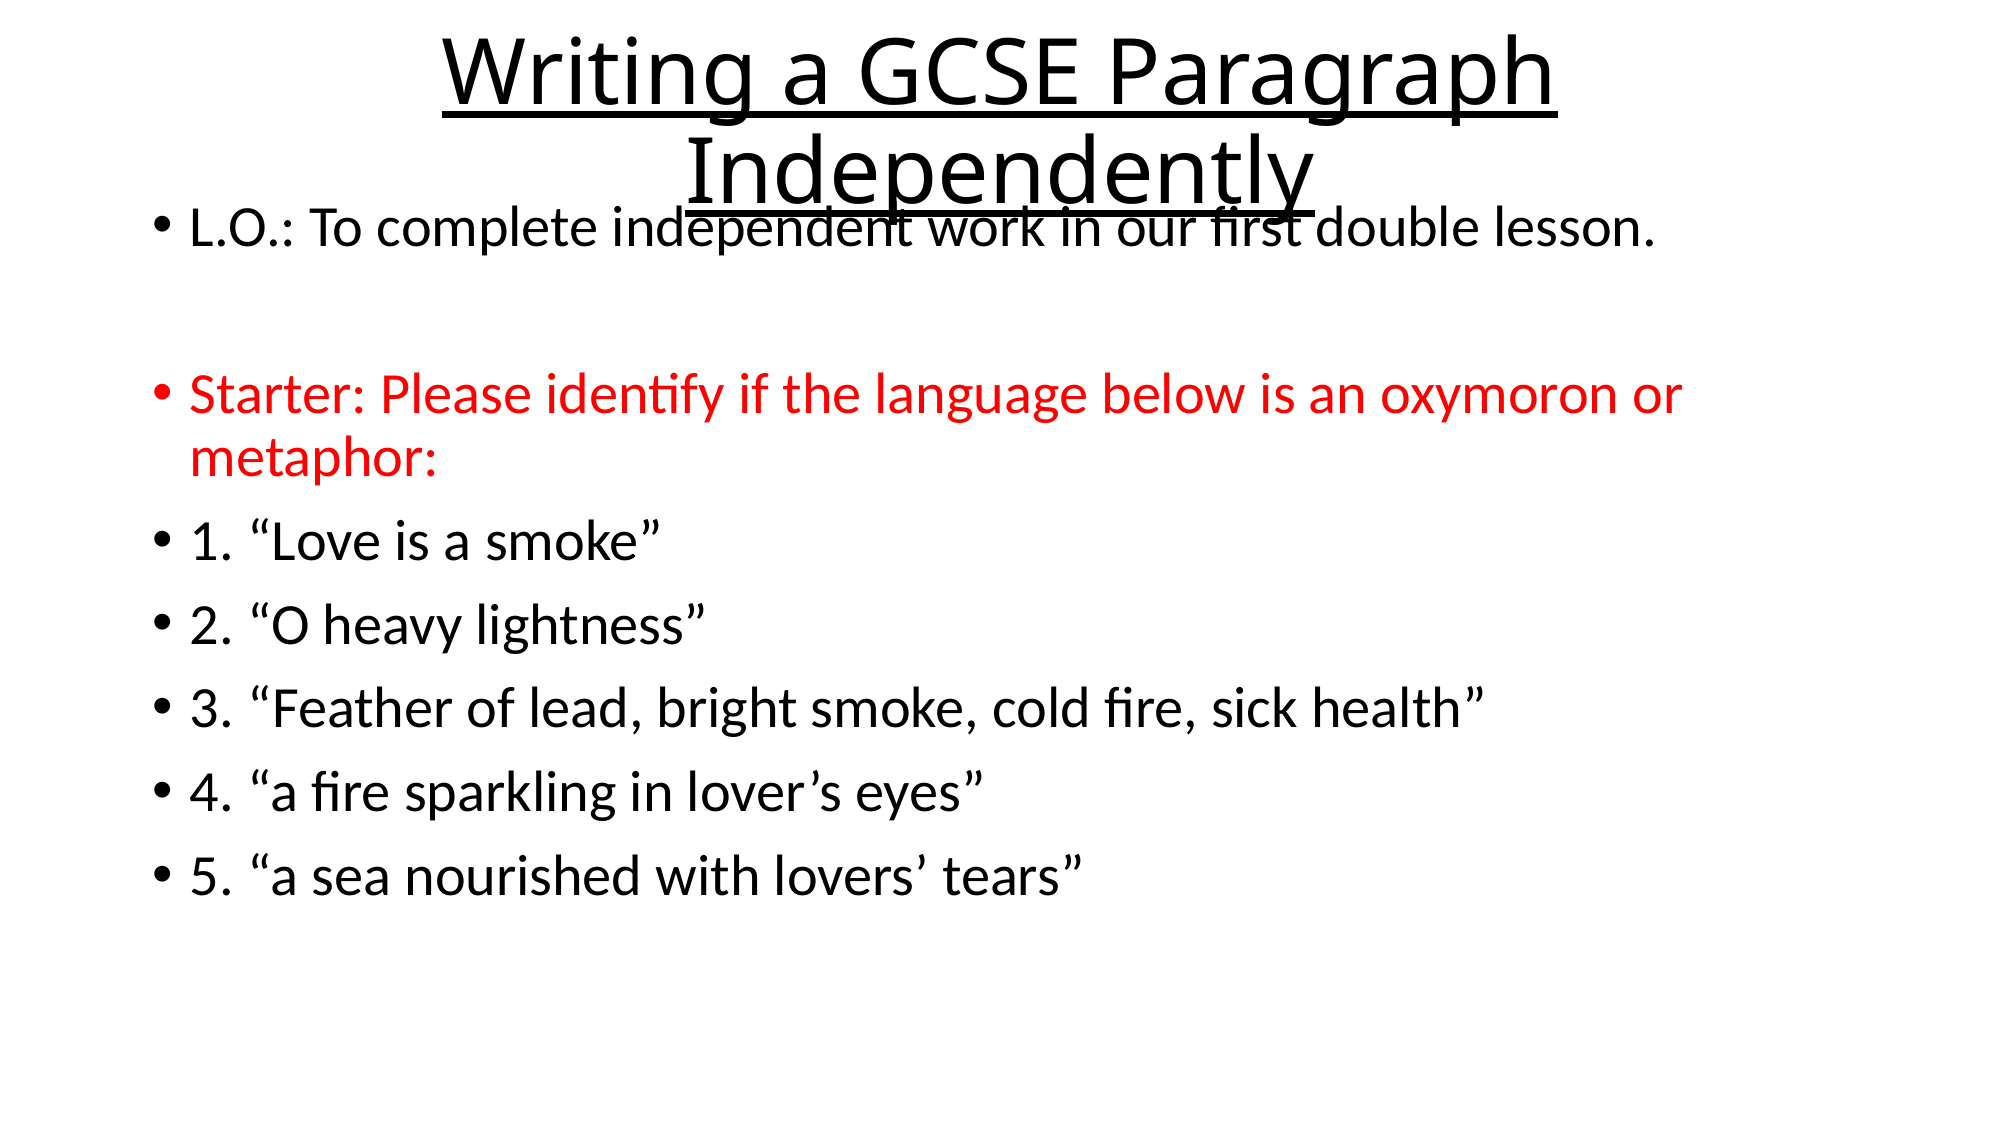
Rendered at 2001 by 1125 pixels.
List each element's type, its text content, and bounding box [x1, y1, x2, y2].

title Writing a GCSE Paragraph Independently [137, 59, 1863, 188]
list L.O.: To complete independent work in our first double lesson. Starter: Please identify if the language below is an oxymoron or metaphor: 1. “Love is a smoke” 2. “O heavy lightness” 3. “Feather of lead, bright smoke, cold fire, sick health” 4. “a fire sparkling in lover’s eyes” 5. “a sea nourished with lovers’ tears” [137, 188, 1863, 1014]
